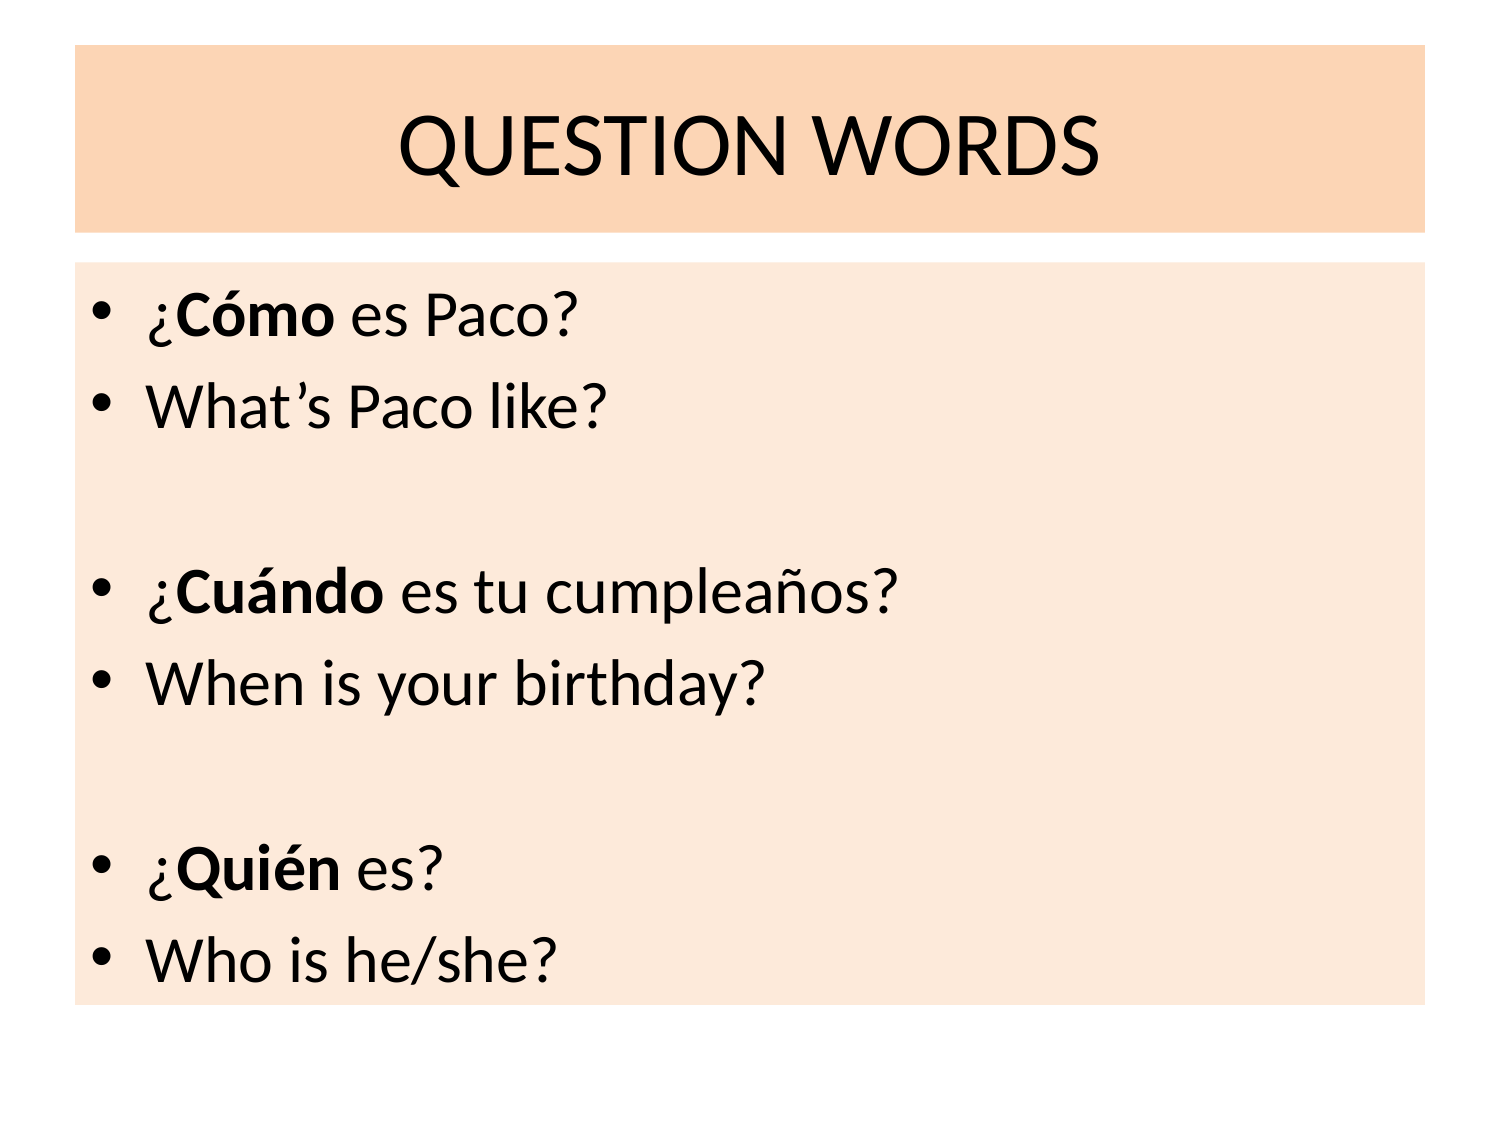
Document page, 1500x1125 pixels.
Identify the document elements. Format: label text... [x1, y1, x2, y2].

title QUESTION WORDS [75, 45, 1425, 233]
list ¿Cómo es Paco? What’s Paco like? ¿Cuándo es tu cumpleaños? When is your birthday? ¿Quién es? Who is he/she? [75, 262, 1425, 1005]
